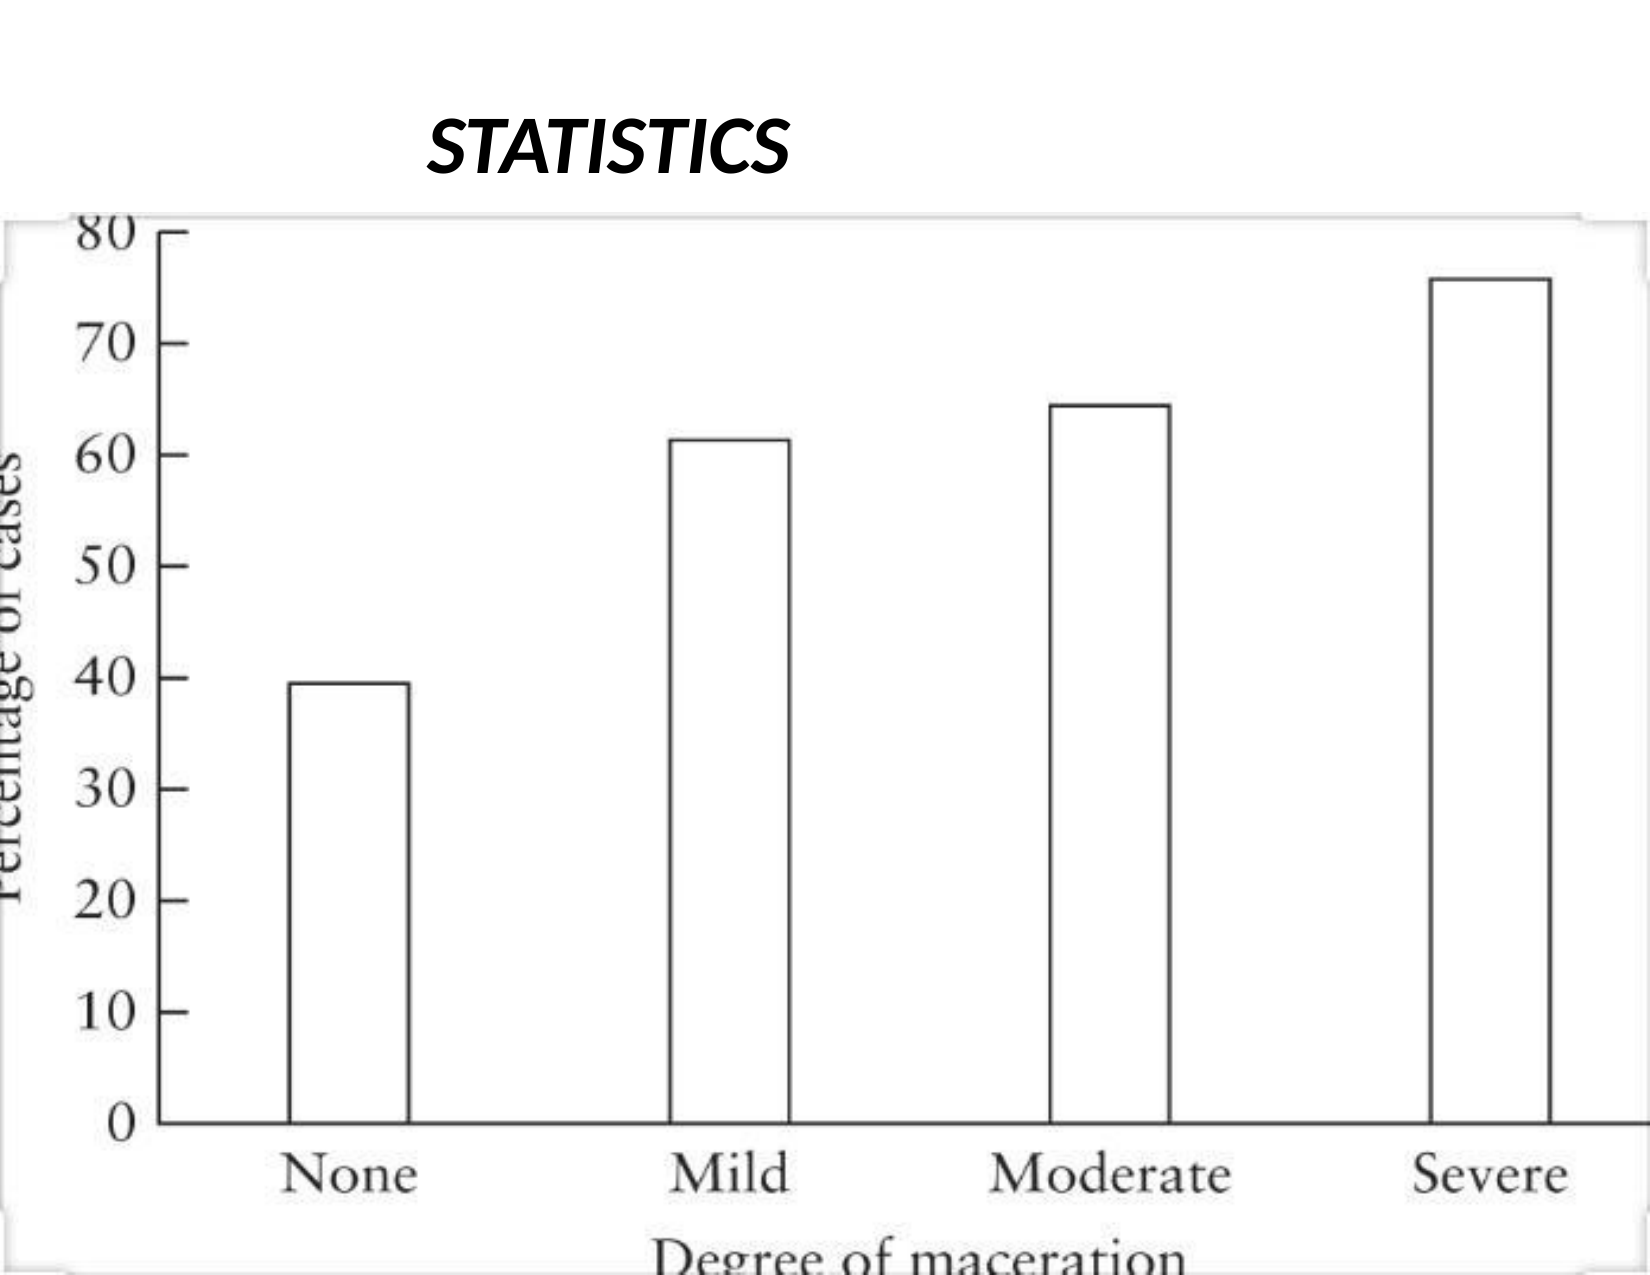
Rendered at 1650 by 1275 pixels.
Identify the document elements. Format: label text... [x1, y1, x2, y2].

text_box STATISTICS [412, 37, 1238, 198]
picture [0, 212, 1650, 1275]
